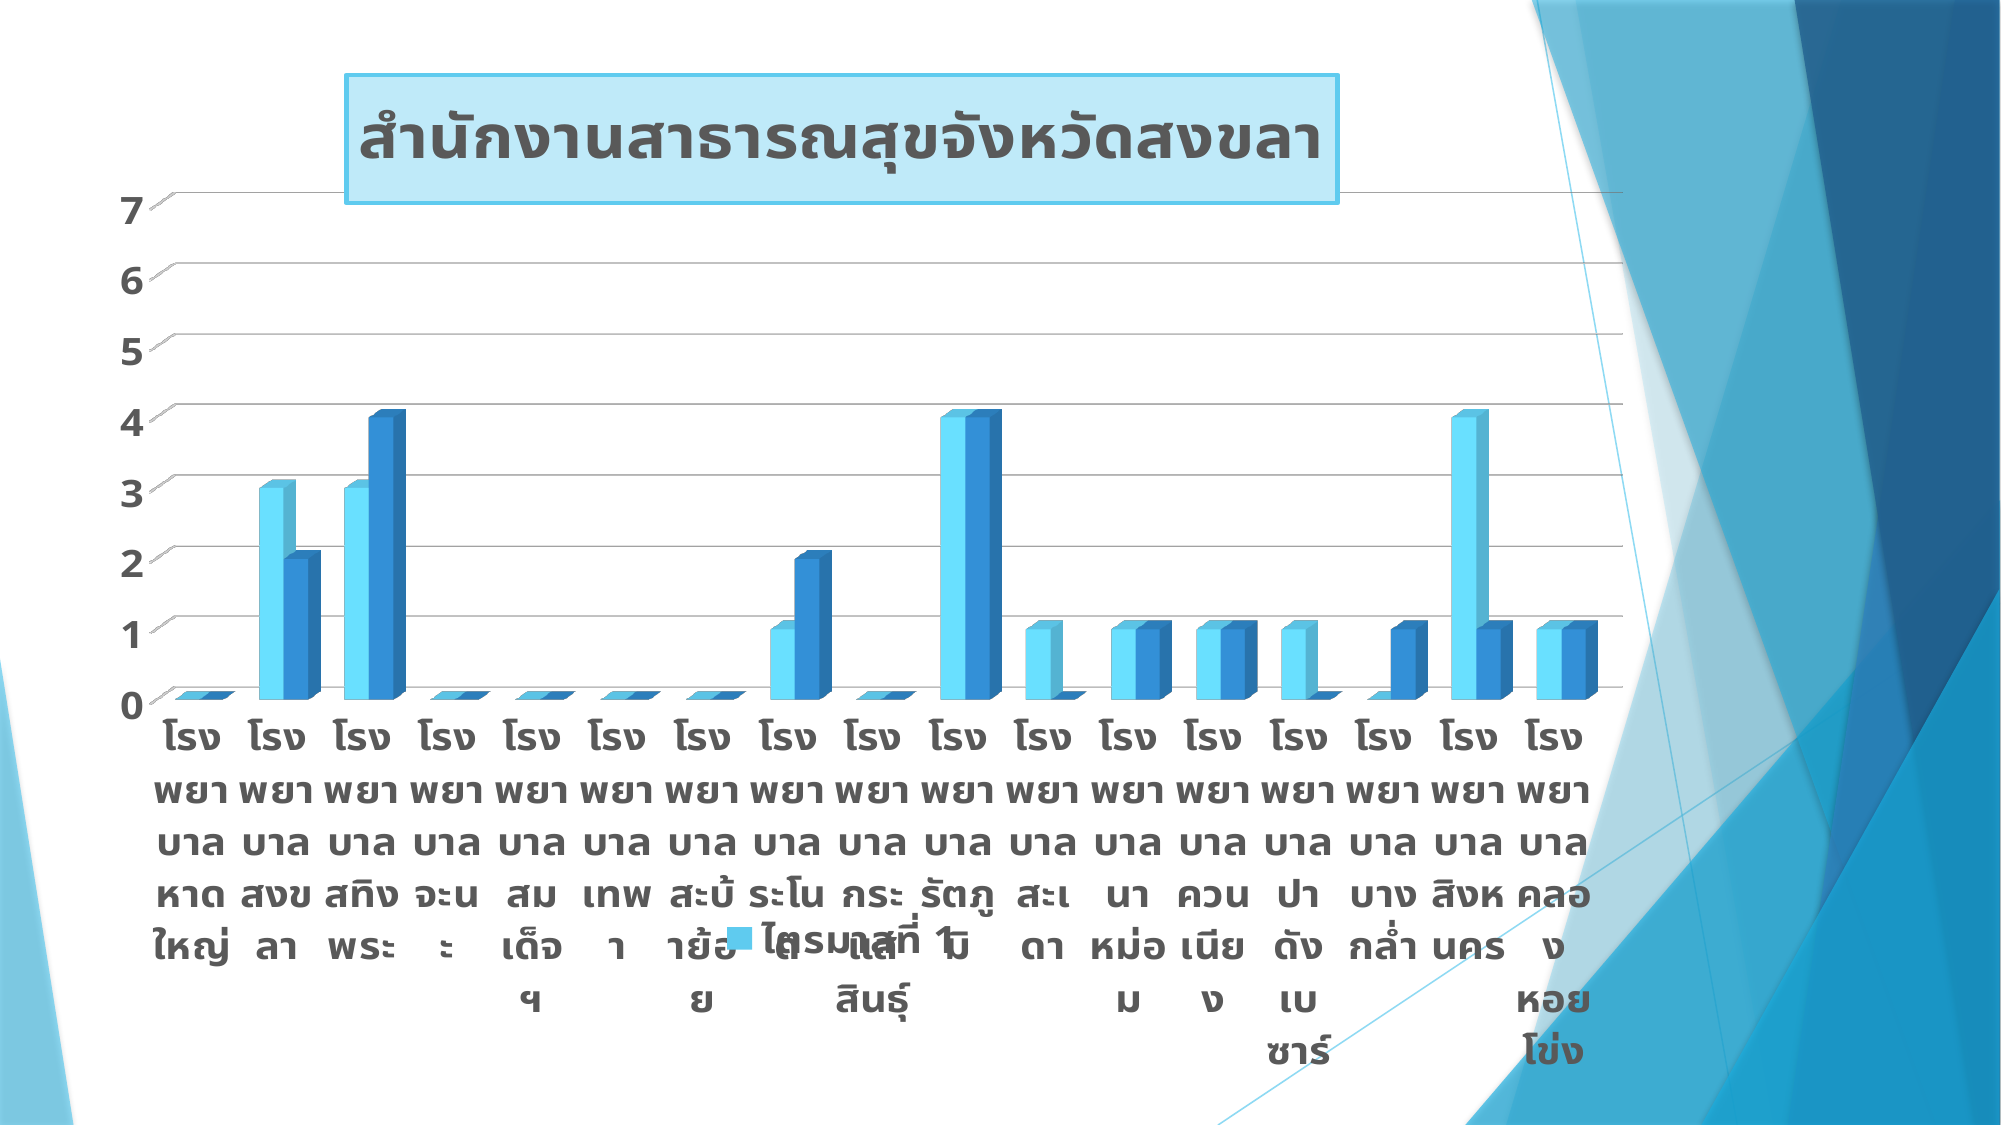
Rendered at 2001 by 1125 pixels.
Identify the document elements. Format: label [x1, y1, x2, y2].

chart [45, 48, 1638, 1077]
